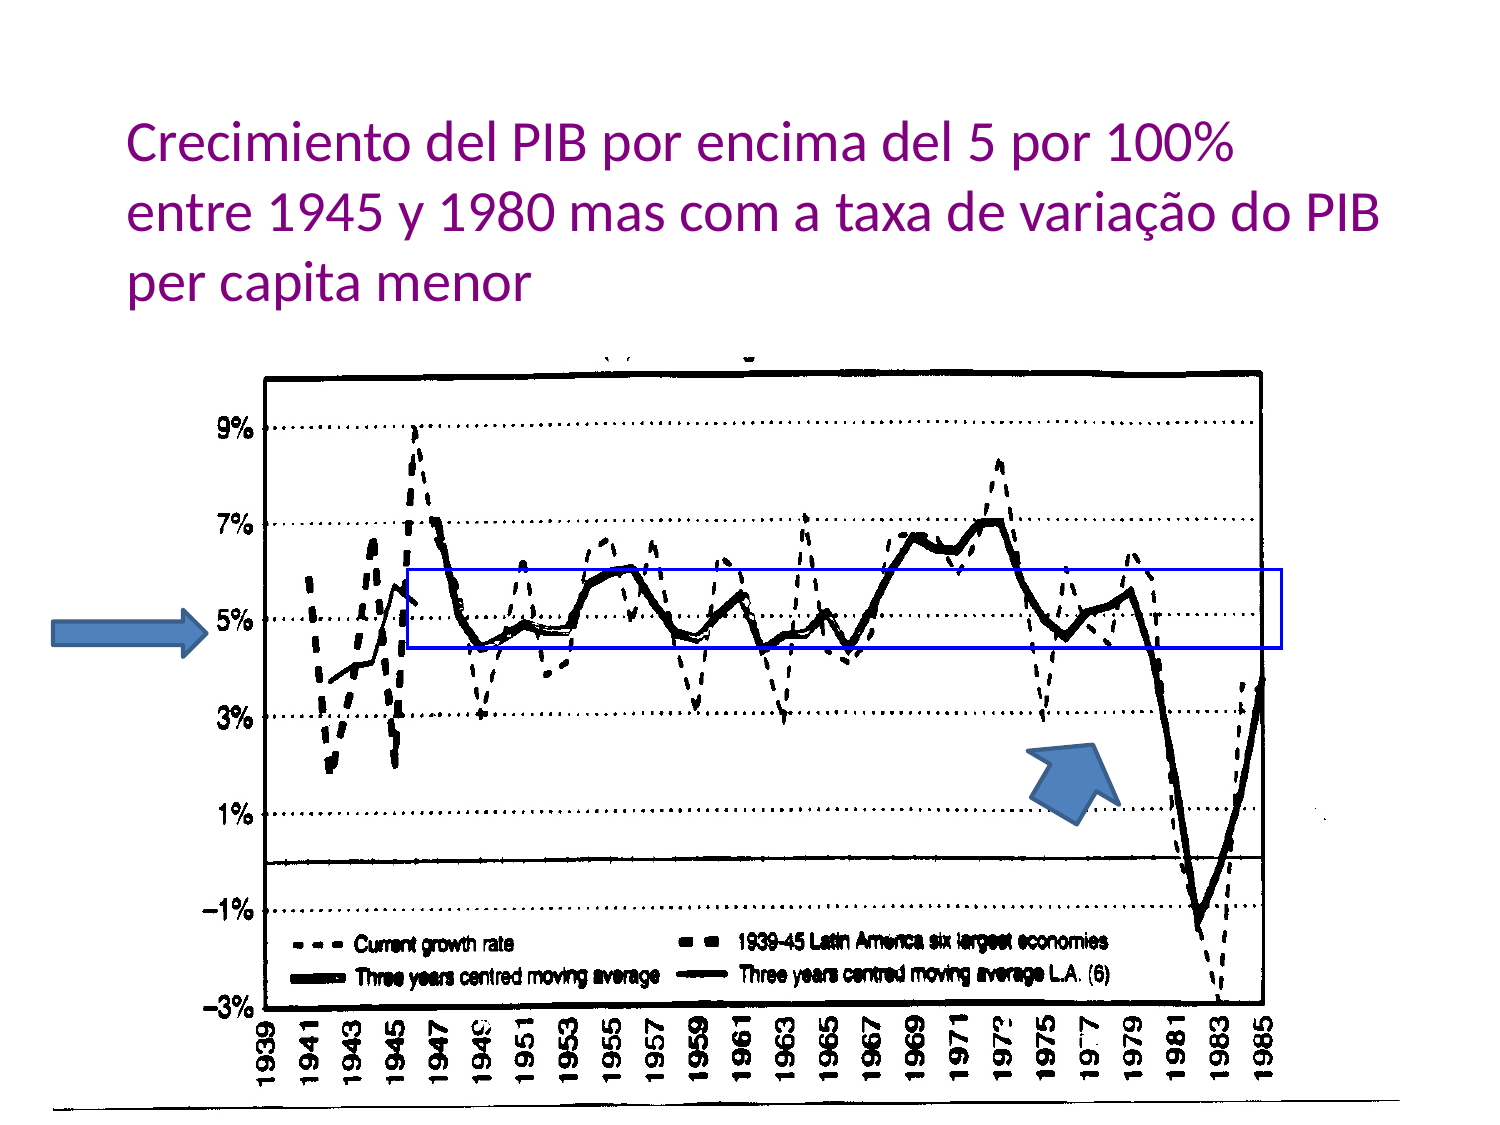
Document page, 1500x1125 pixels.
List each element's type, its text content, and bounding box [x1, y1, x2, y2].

picture [52, 356, 1400, 1124]
text_box Crecimiento del PIB por encima del 5 por 100% entre 1945 y 1980 mas com a taxa de variação do PIB per capita menor [112, 95, 1483, 320]
